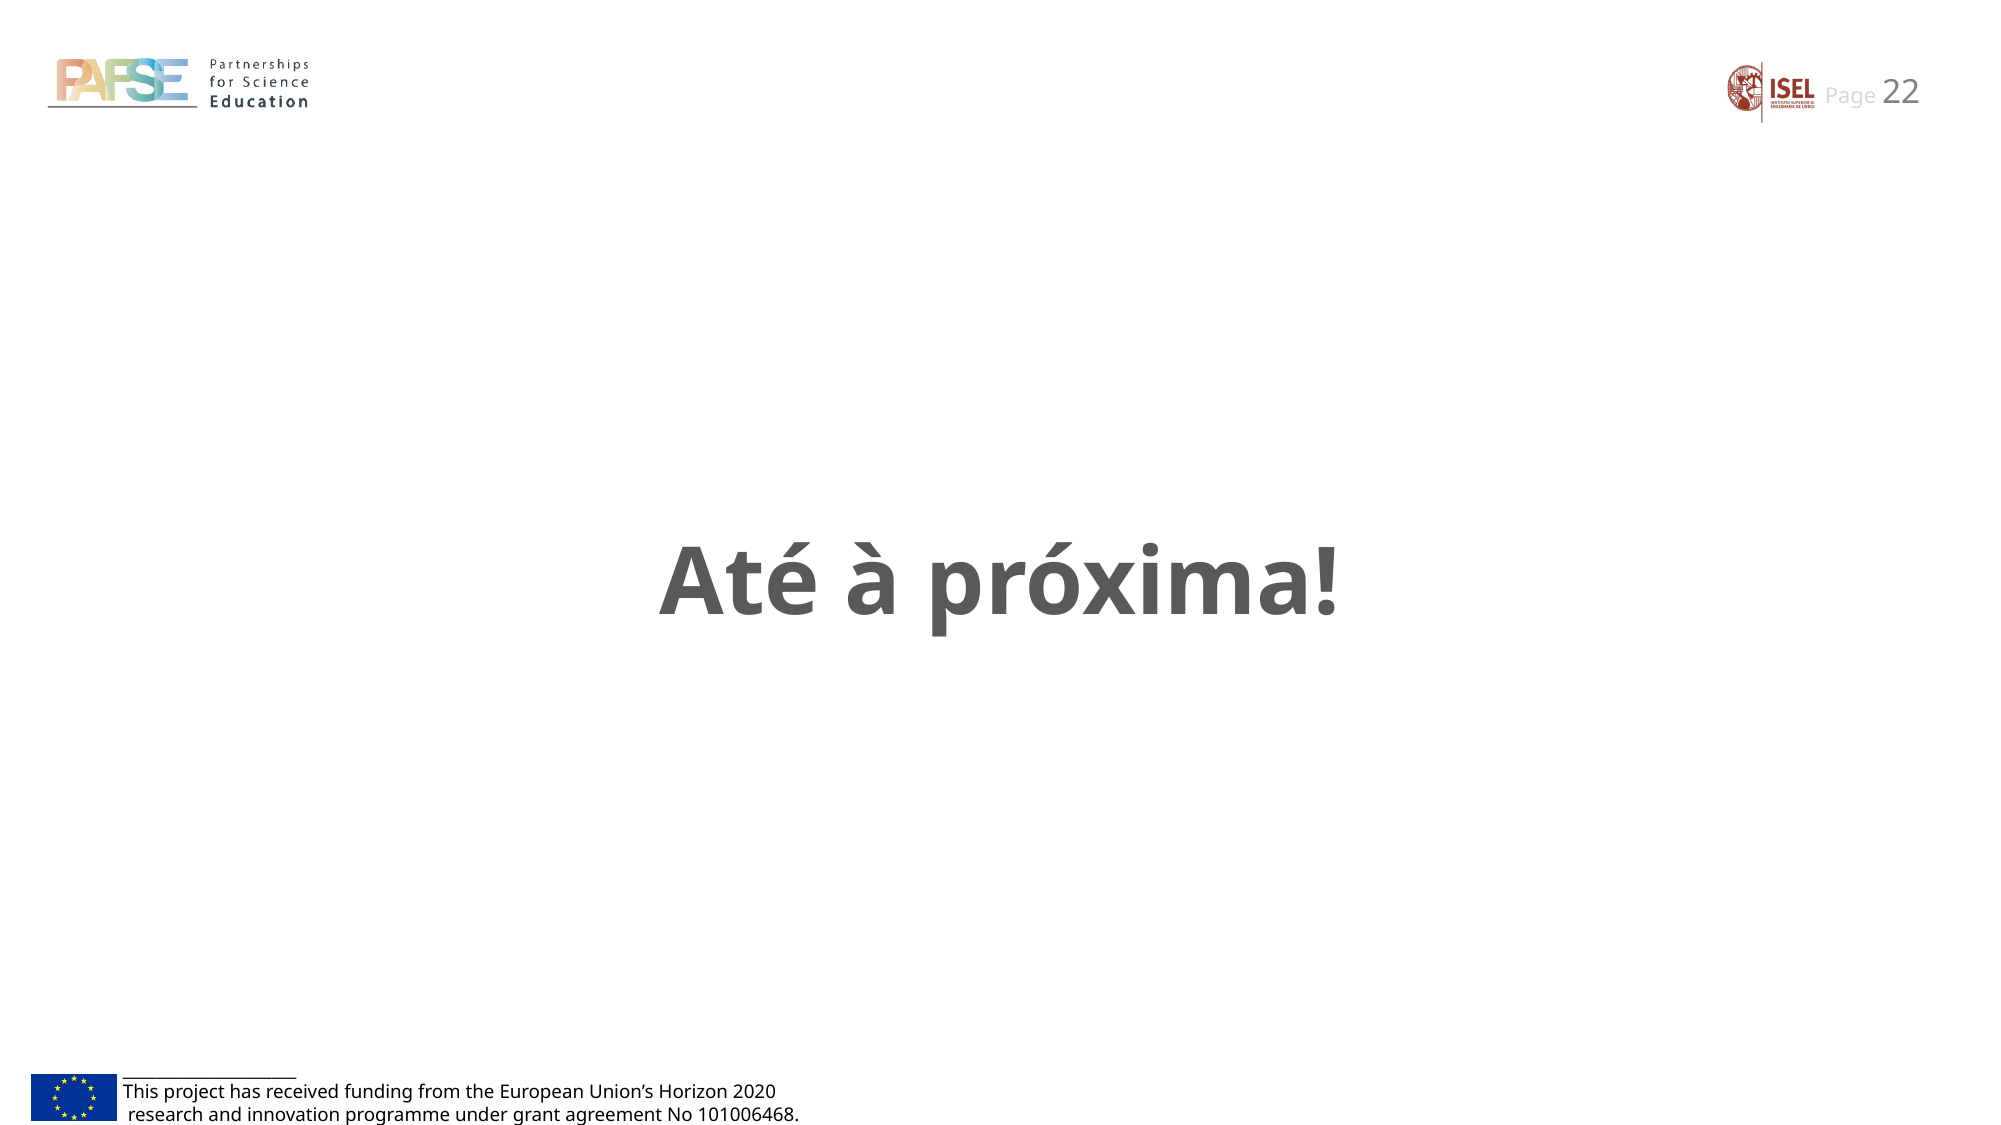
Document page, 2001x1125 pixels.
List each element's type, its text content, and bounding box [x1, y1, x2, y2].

text_box _____________________ This project has received funding from the European Union’s Horizon 2020 research and innovation programme under grant agreement No 101006468. [108, 1049, 2000, 1125]
text_box [1727, 61, 1815, 124]
text_box Até à próxima! [476, 526, 1524, 647]
picture [30, 1074, 117, 1121]
picture [38, 45, 317, 123]
